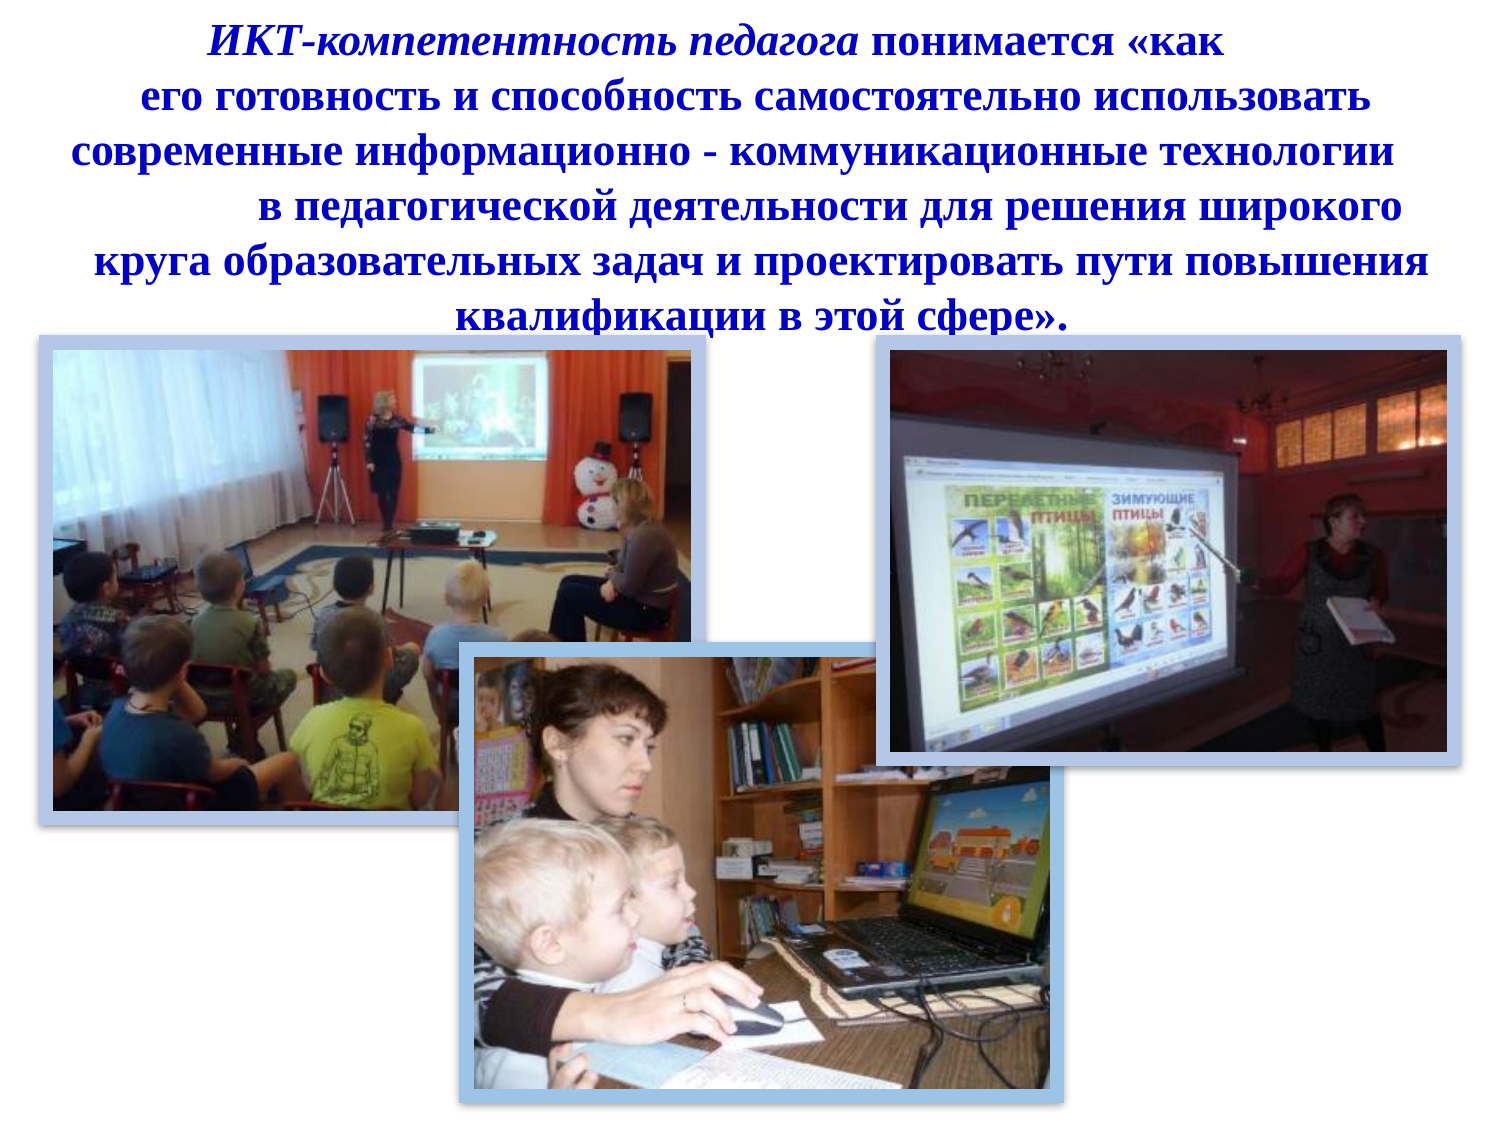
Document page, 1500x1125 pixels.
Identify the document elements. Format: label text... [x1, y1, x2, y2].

picture [473, 656, 1050, 1089]
title ИКТ-компетентность педагога понимается «как его готовность и способность самостоятельно использовать современные информационно - коммуникационные технологии в педагогической деятельности для решения широкого круга образовательных задач и проектировать пути повышения квалификации в этой сфере». [53, 0, 1471, 350]
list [890, 349, 1447, 752]
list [53, 349, 691, 811]
